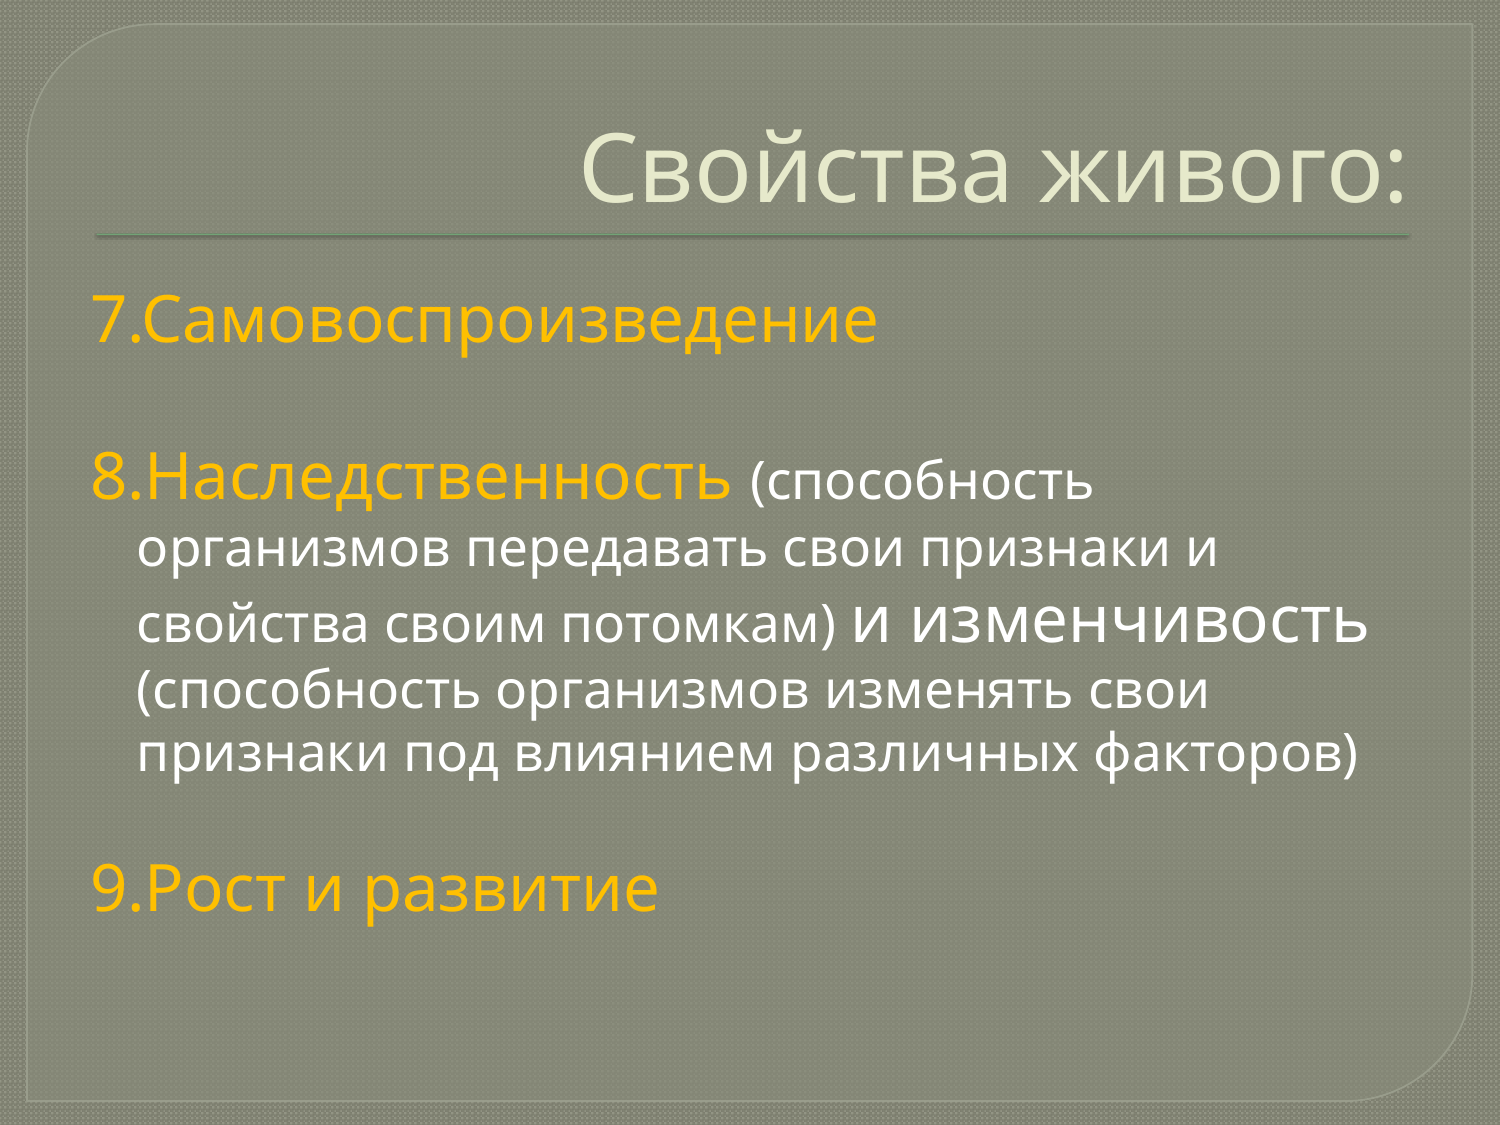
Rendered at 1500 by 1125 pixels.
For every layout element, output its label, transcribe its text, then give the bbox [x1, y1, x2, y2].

list 7.Самовоспроизведение 8.Наследственность (способность организмов передавать свои признаки и свойства своим потомкам) и изменчивость (способность организмов изменять свои признаки под влиянием различных факторов) 9.Рост и развитие [74, 269, 1426, 1013]
title Свойства живого: [75, 41, 1425, 230]
